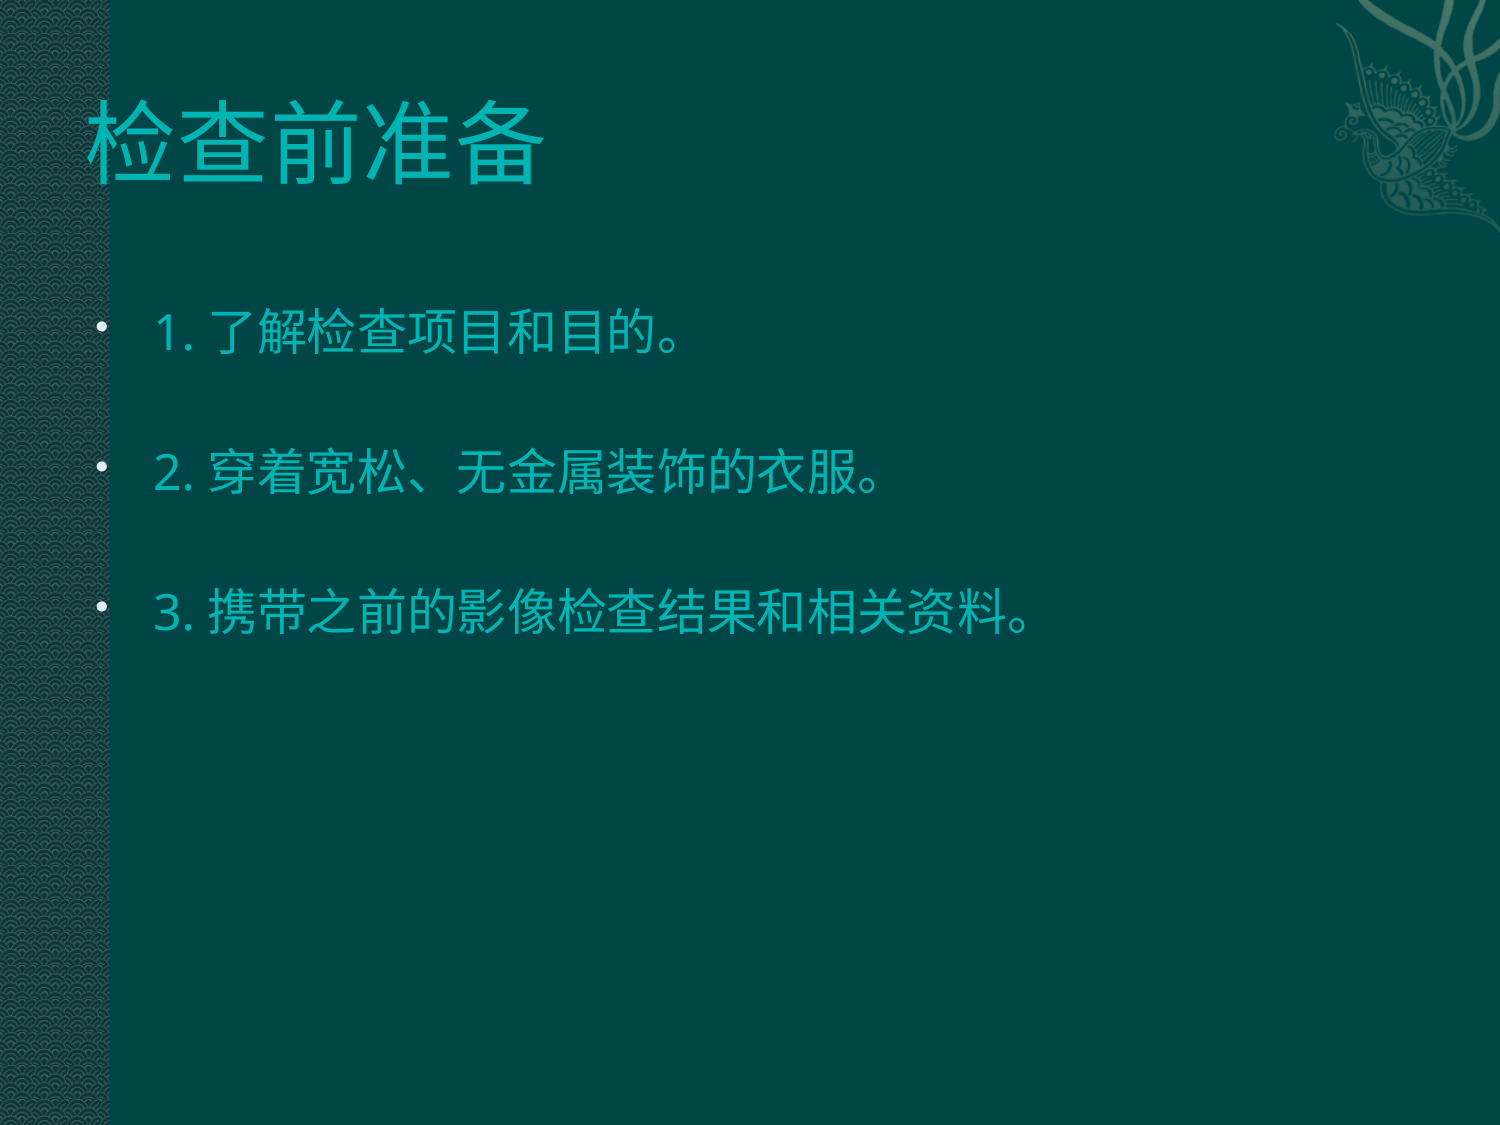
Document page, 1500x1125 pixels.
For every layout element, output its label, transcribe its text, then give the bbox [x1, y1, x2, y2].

title 检查前准备 [70, 46, 1346, 235]
picture [0, 0, 110, 1125]
list 1.了解检查项目和目的。 2.穿着宽松、无金属装饰的衣服。 3.携带之前的影像检查结果和相关资料。 [82, 292, 1432, 935]
